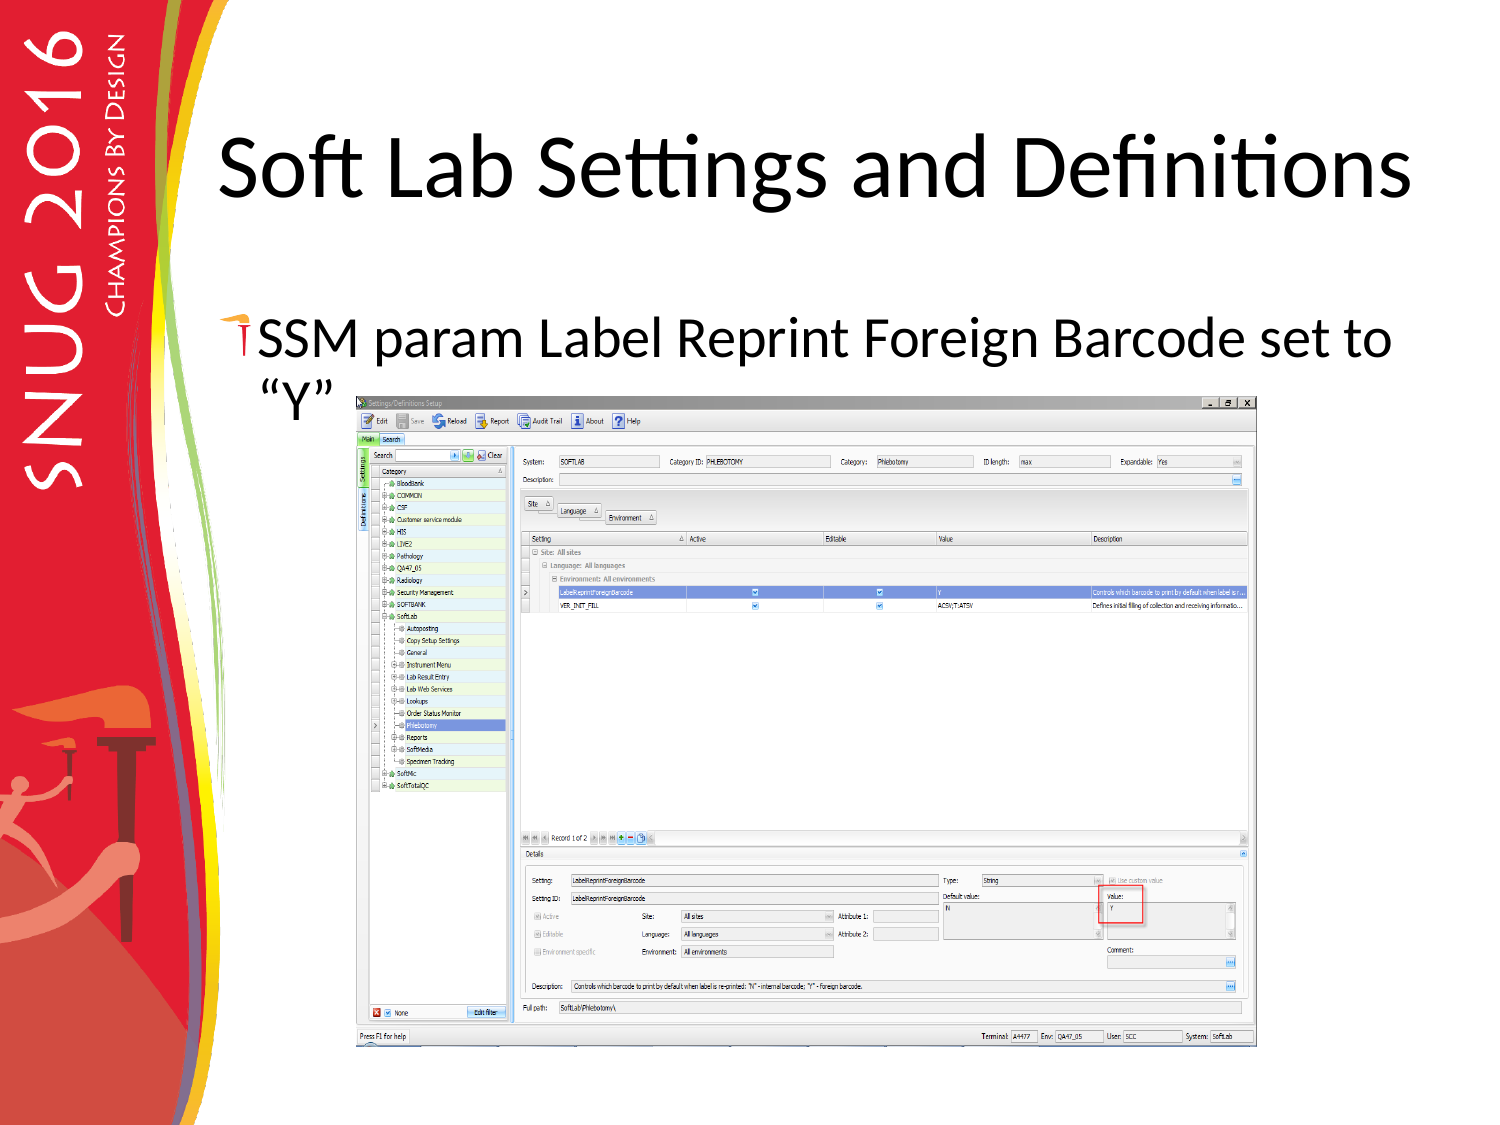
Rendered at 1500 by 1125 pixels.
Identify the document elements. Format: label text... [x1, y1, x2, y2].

picture [356, 396, 1257, 1047]
picture [0, 0, 232, 1125]
title Soft Lab Settings and Definitions [202, 59, 1497, 278]
picture [219, 314, 253, 356]
list SSM param Label Reprint Foreign Barcode set to “Y” [204, 299, 1482, 1014]
